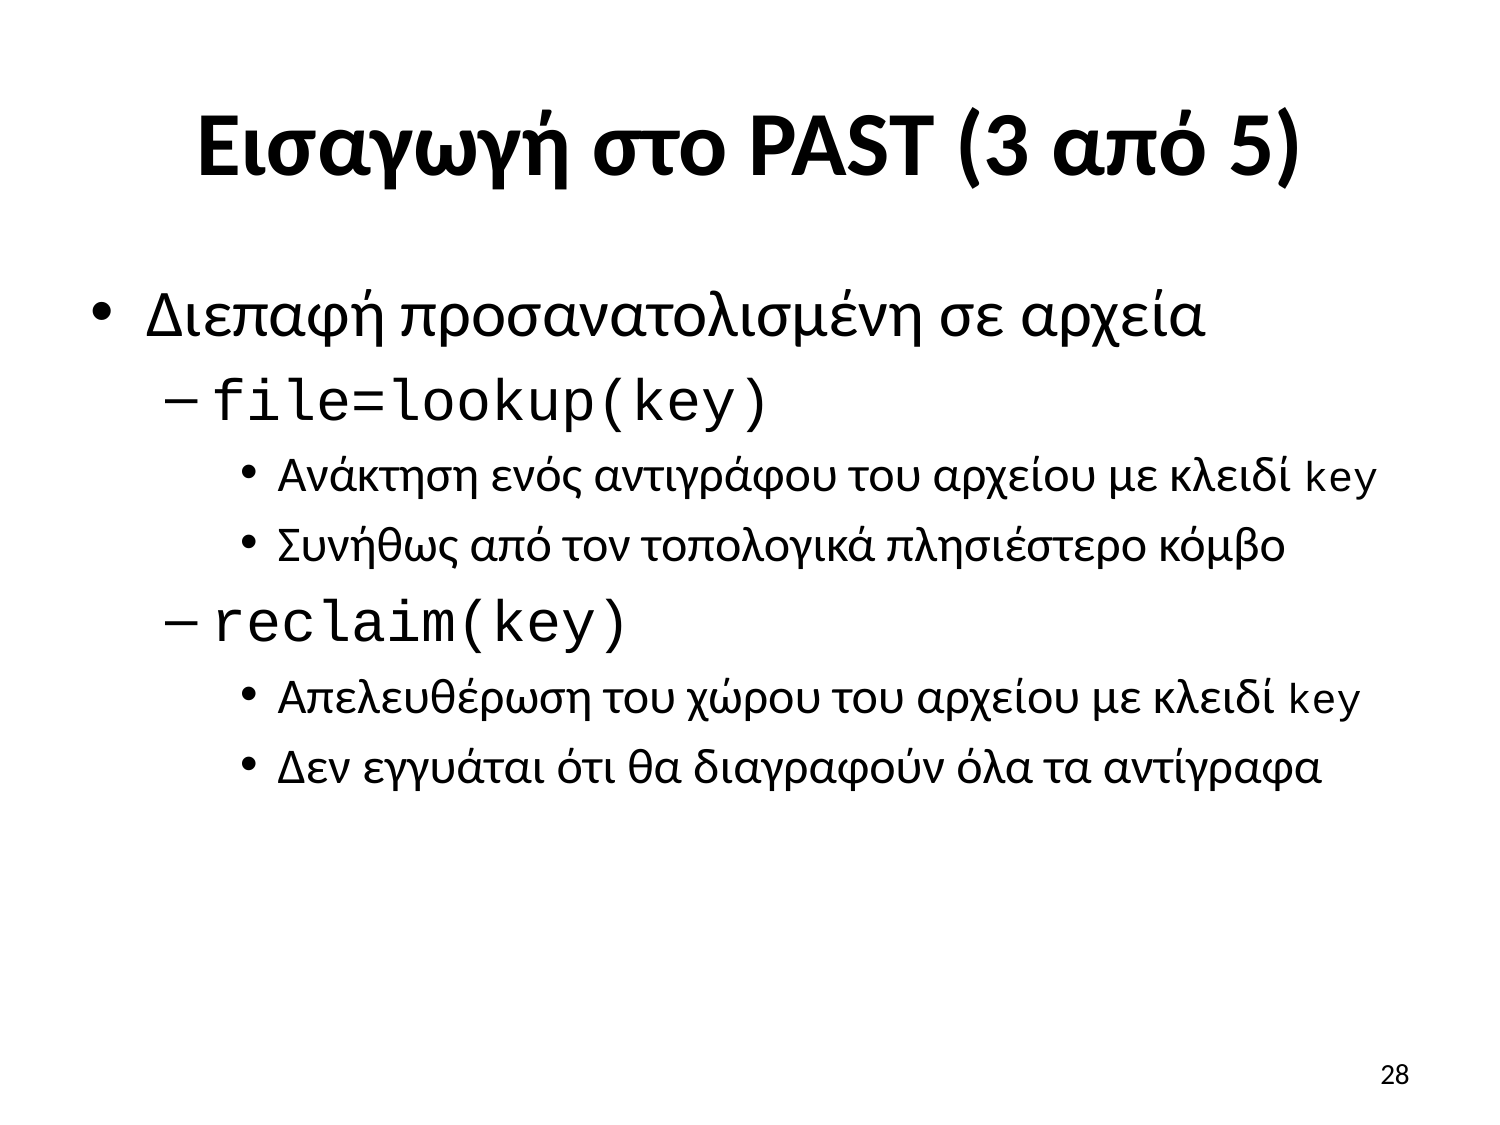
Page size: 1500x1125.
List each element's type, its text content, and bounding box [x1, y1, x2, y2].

slide_number 28 [1074, 1042, 1425, 1103]
title Εισαγωγή στο PAST (3 από 5) [75, 45, 1425, 233]
list Διεπαφή προσανατολισμένη σε αρχεία file=lookup(key) Ανάκτηση ενός αντιγράφου του αρχείου με κλειδί key Συνήθως από τον τοπολογικά πλησιέστερο κόμβο reclaim(key) Απελευθέρωση του χώρου του αρχείου με κλειδί key Δεν εγγυάται ότι θα διαγραφούν όλα τα αντίγραφα [75, 262, 1425, 1005]
